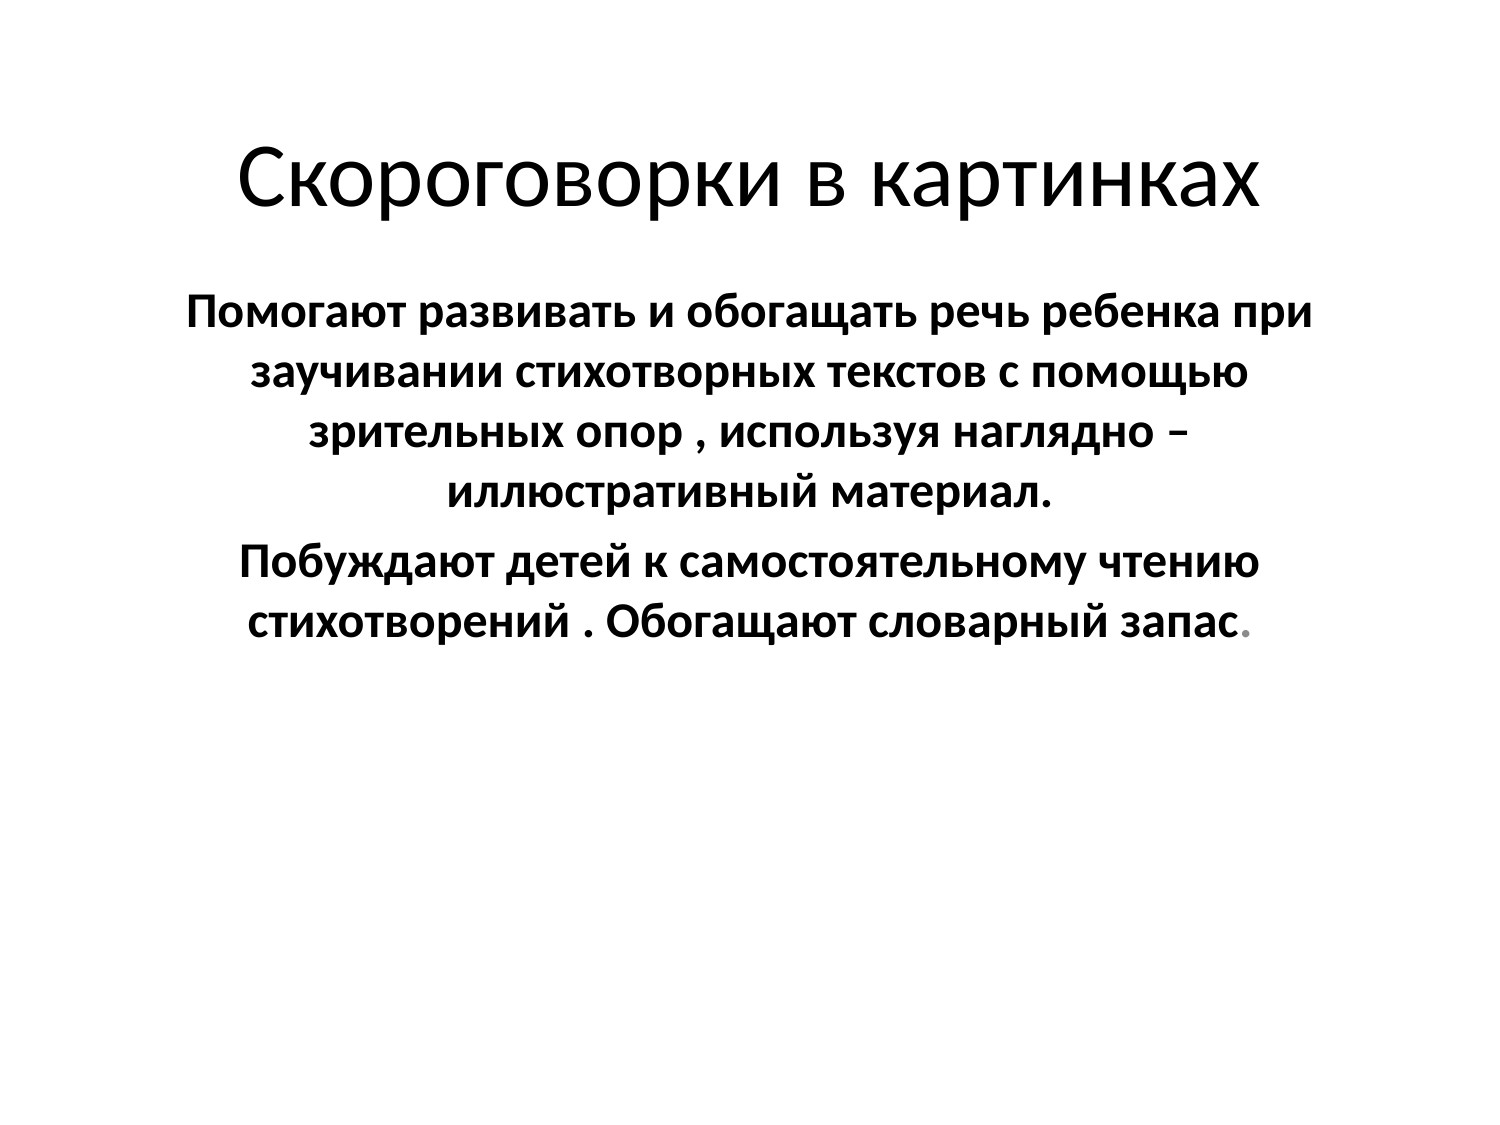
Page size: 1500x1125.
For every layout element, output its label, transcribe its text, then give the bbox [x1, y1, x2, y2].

title Скороговорки в картинках [112, 70, 1388, 270]
subtitle Помогают развивать и обогащать речь ребенка при заучивании стихотворных текстов с помощью зрительных опор , используя наглядно – иллюстративный материал. Побуждают детей к самостоятельному чтению стихотворений . Обогащают словарный запас. [117, 269, 1383, 925]
